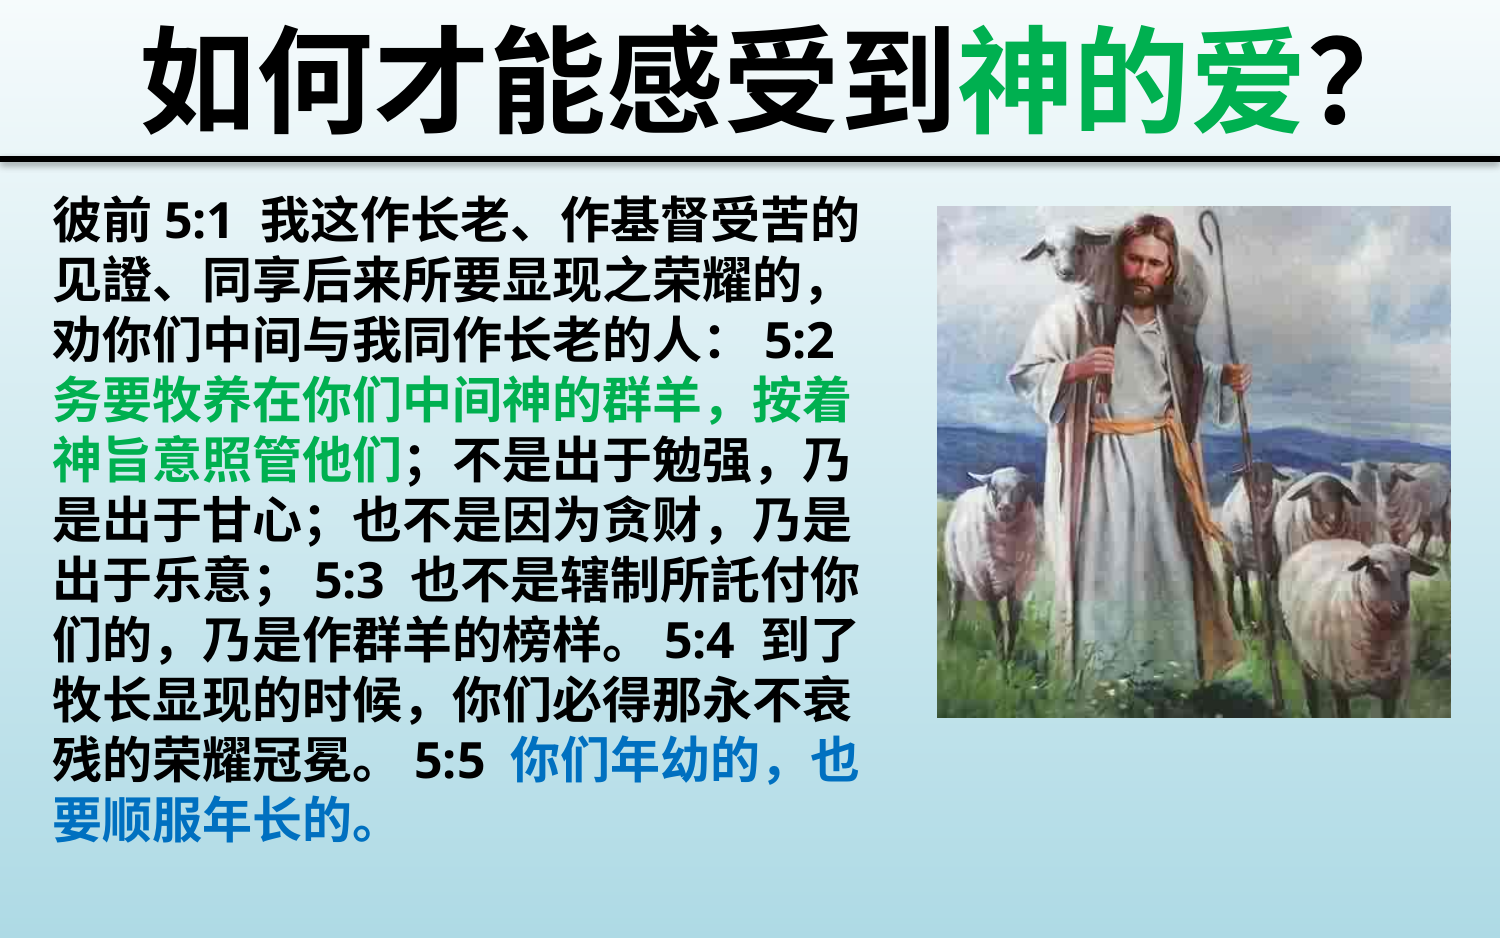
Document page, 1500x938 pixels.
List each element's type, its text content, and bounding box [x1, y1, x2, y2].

text_box 彼前5:1 我这作长老、作基督受苦的见證、同享后来所要显现之荣耀的，劝你们中间与我同作长老的人：5:2 务要牧养在你们中间神的群羊，按着神旨意照管他们；不是出于勉强，乃是出于甘心；也不是因为贪财，乃是出于乐意；5:3 也不是辖制所託付你们的，乃是作群羊的榜样。5:4 到了牧长显现的时候，你们必得那永不衰残的荣耀冠冕。5:5 你们年幼的，也要顺服年长的。 [37, 181, 913, 856]
text_box 如何才能感受到神的爱？ [125, 0, 1350, 155]
picture [937, 205, 1452, 718]
